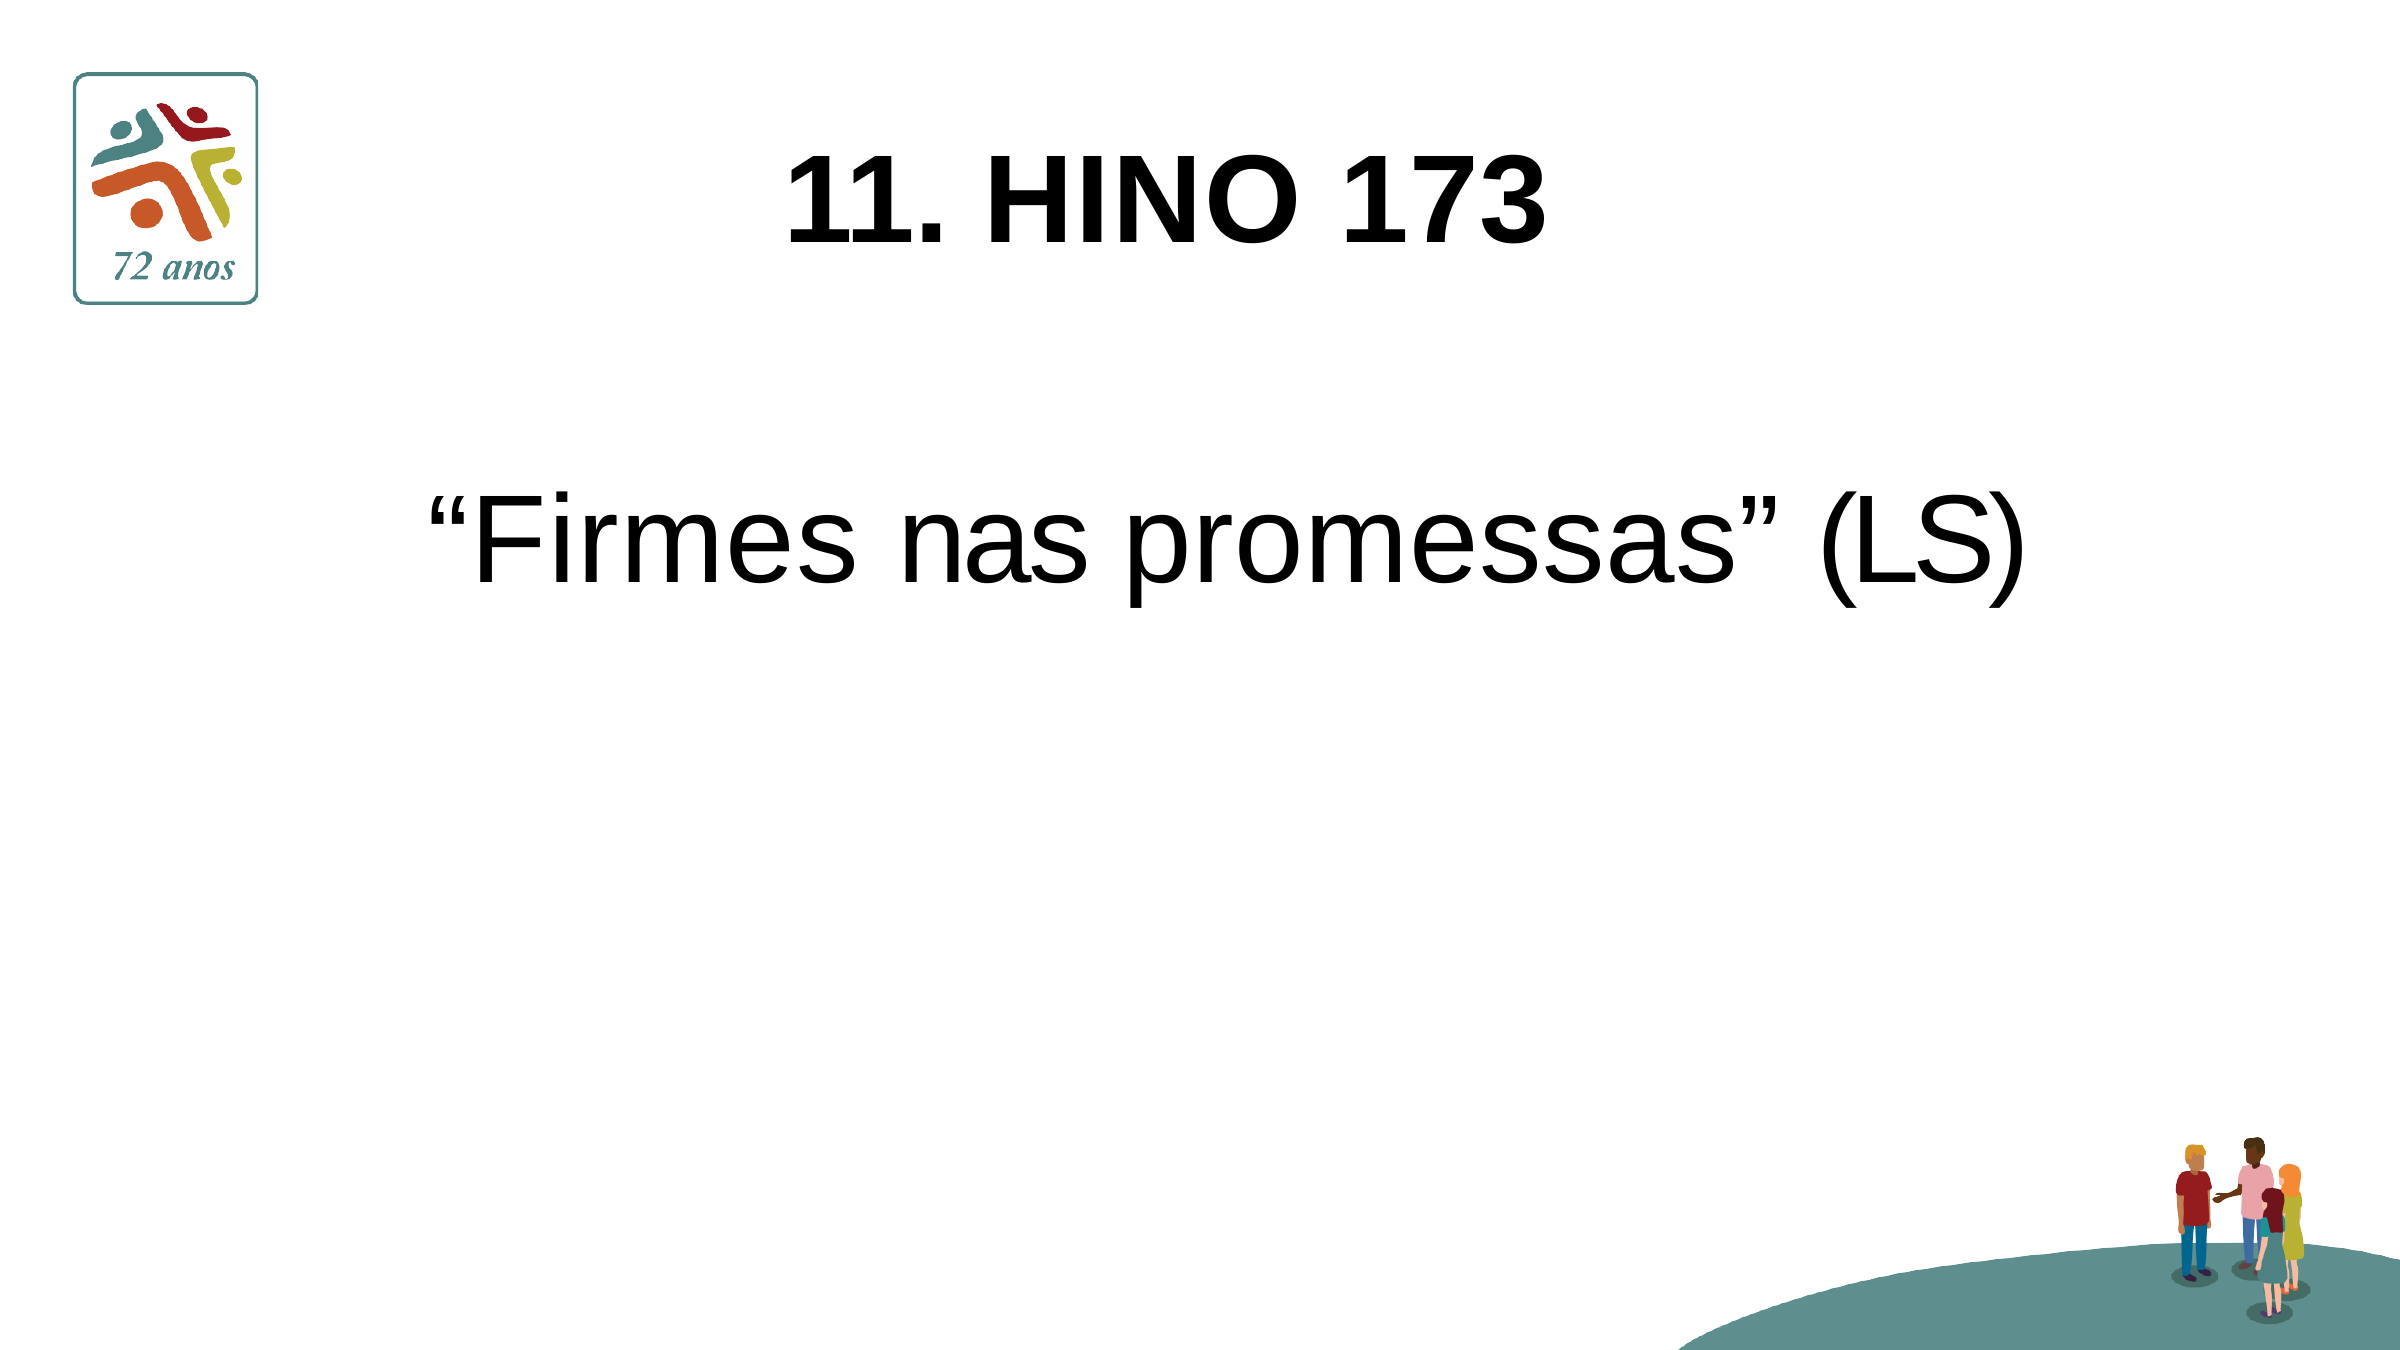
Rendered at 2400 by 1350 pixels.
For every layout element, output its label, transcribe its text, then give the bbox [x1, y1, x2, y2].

title 11. HINO 173 [437, 107, 2128, 344]
text_box “Firmes nas promessas” (LS) [412, 449, 2100, 615]
text_box [72, 72, 259, 305]
text_box [1677, 1137, 2400, 1350]
